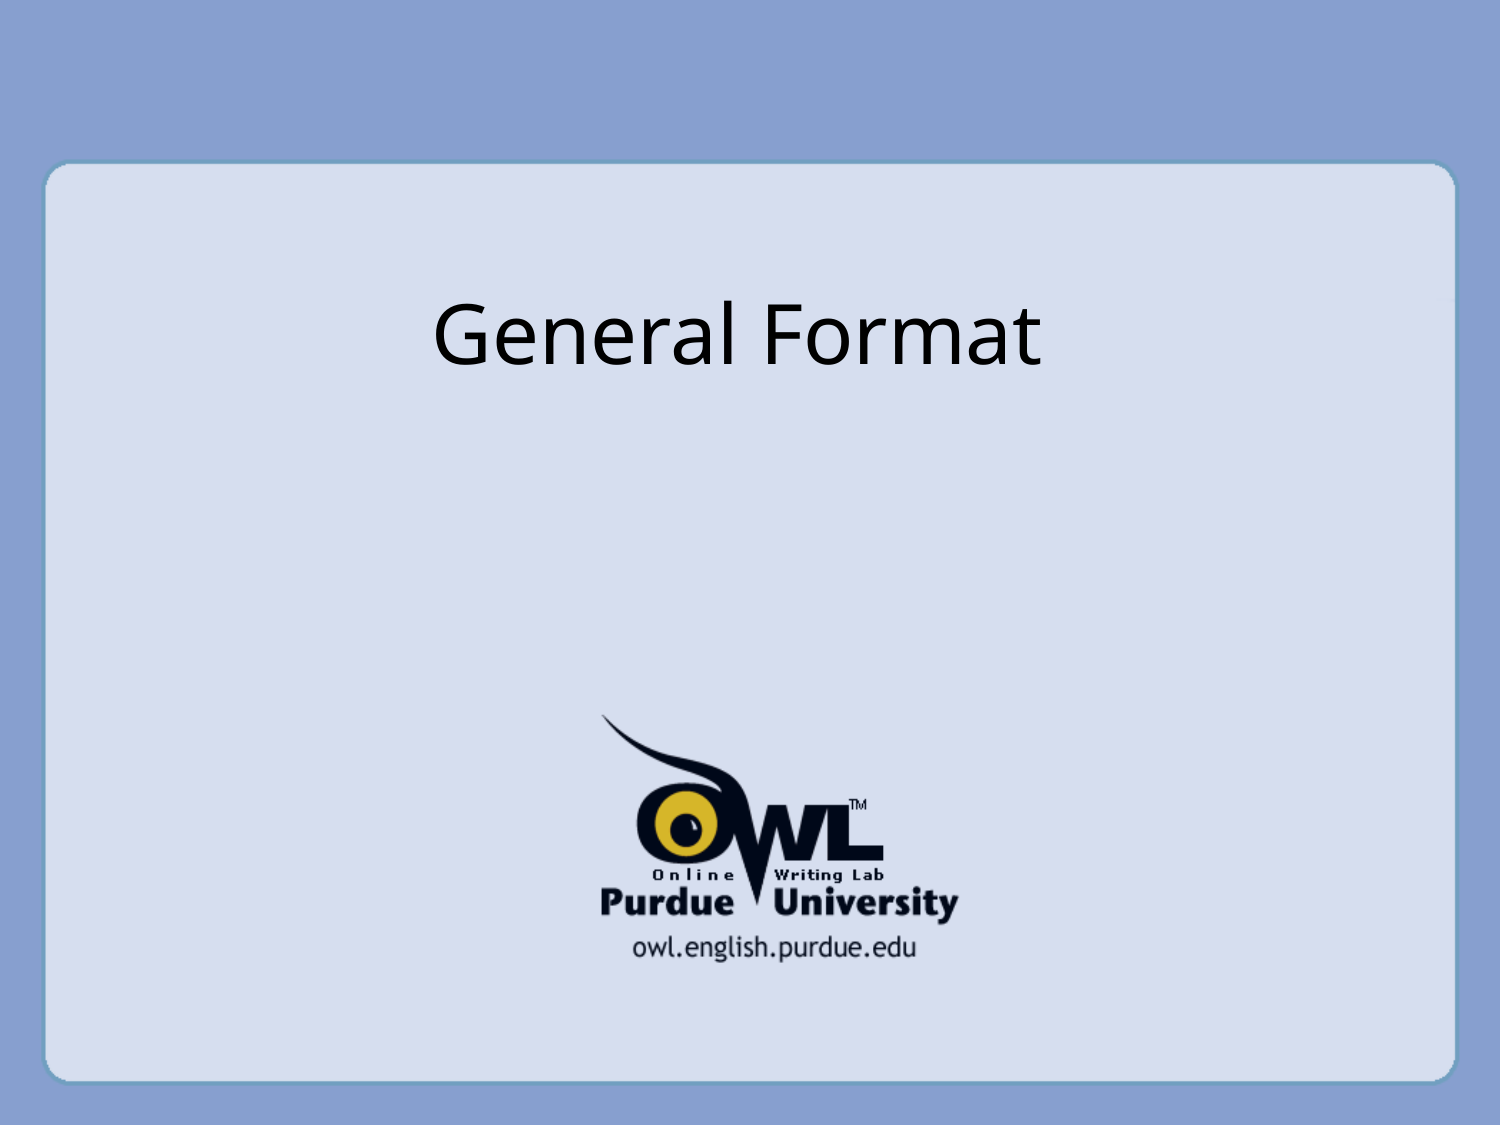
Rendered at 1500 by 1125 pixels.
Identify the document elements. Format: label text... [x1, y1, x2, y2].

picture [0, 0, 1500, 1125]
title General Format [99, 237, 1375, 425]
